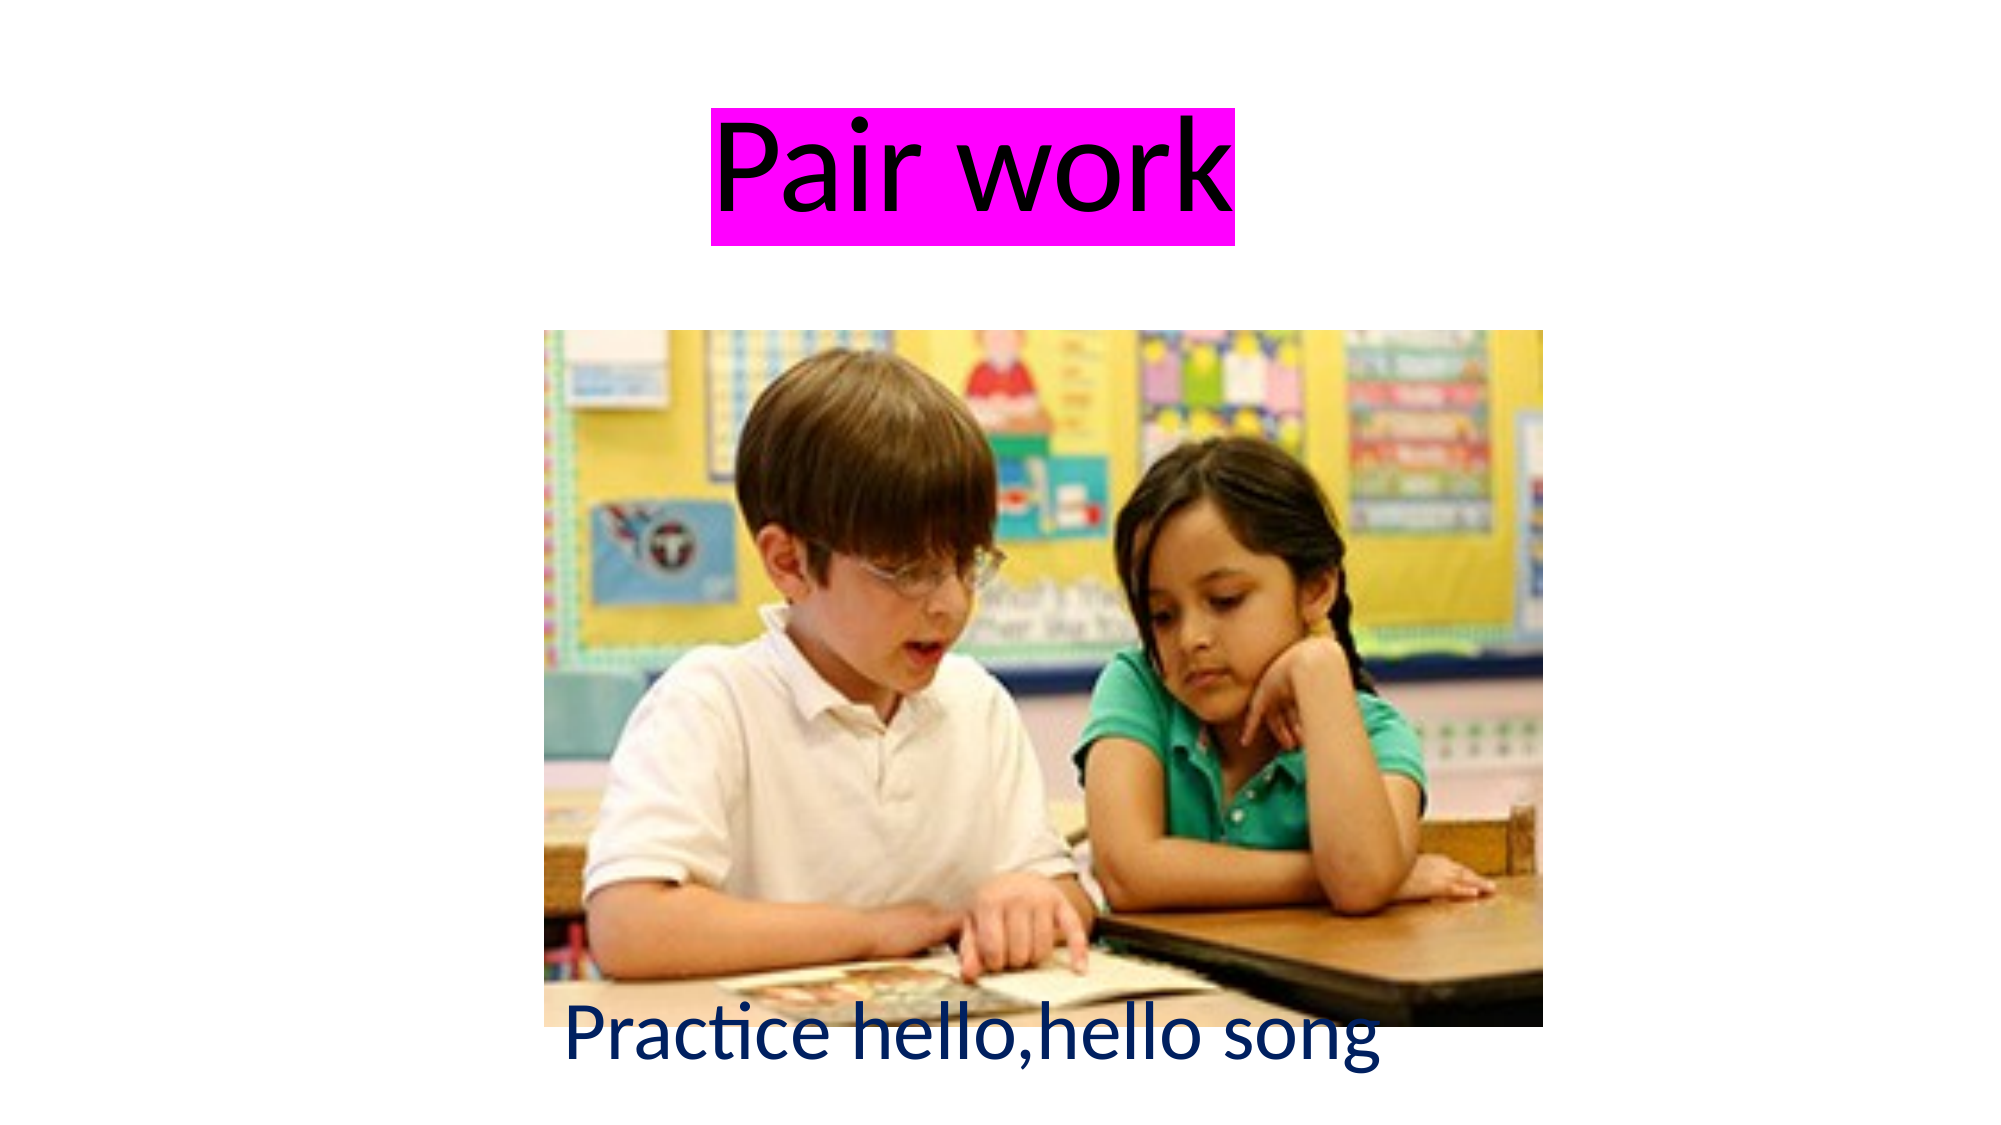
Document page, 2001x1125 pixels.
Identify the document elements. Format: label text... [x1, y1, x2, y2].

text_box Pair work [696, 66, 1251, 247]
text_box Practice hello,hello song [548, 1027, 1398, 1084]
picture [544, 330, 1543, 1027]
